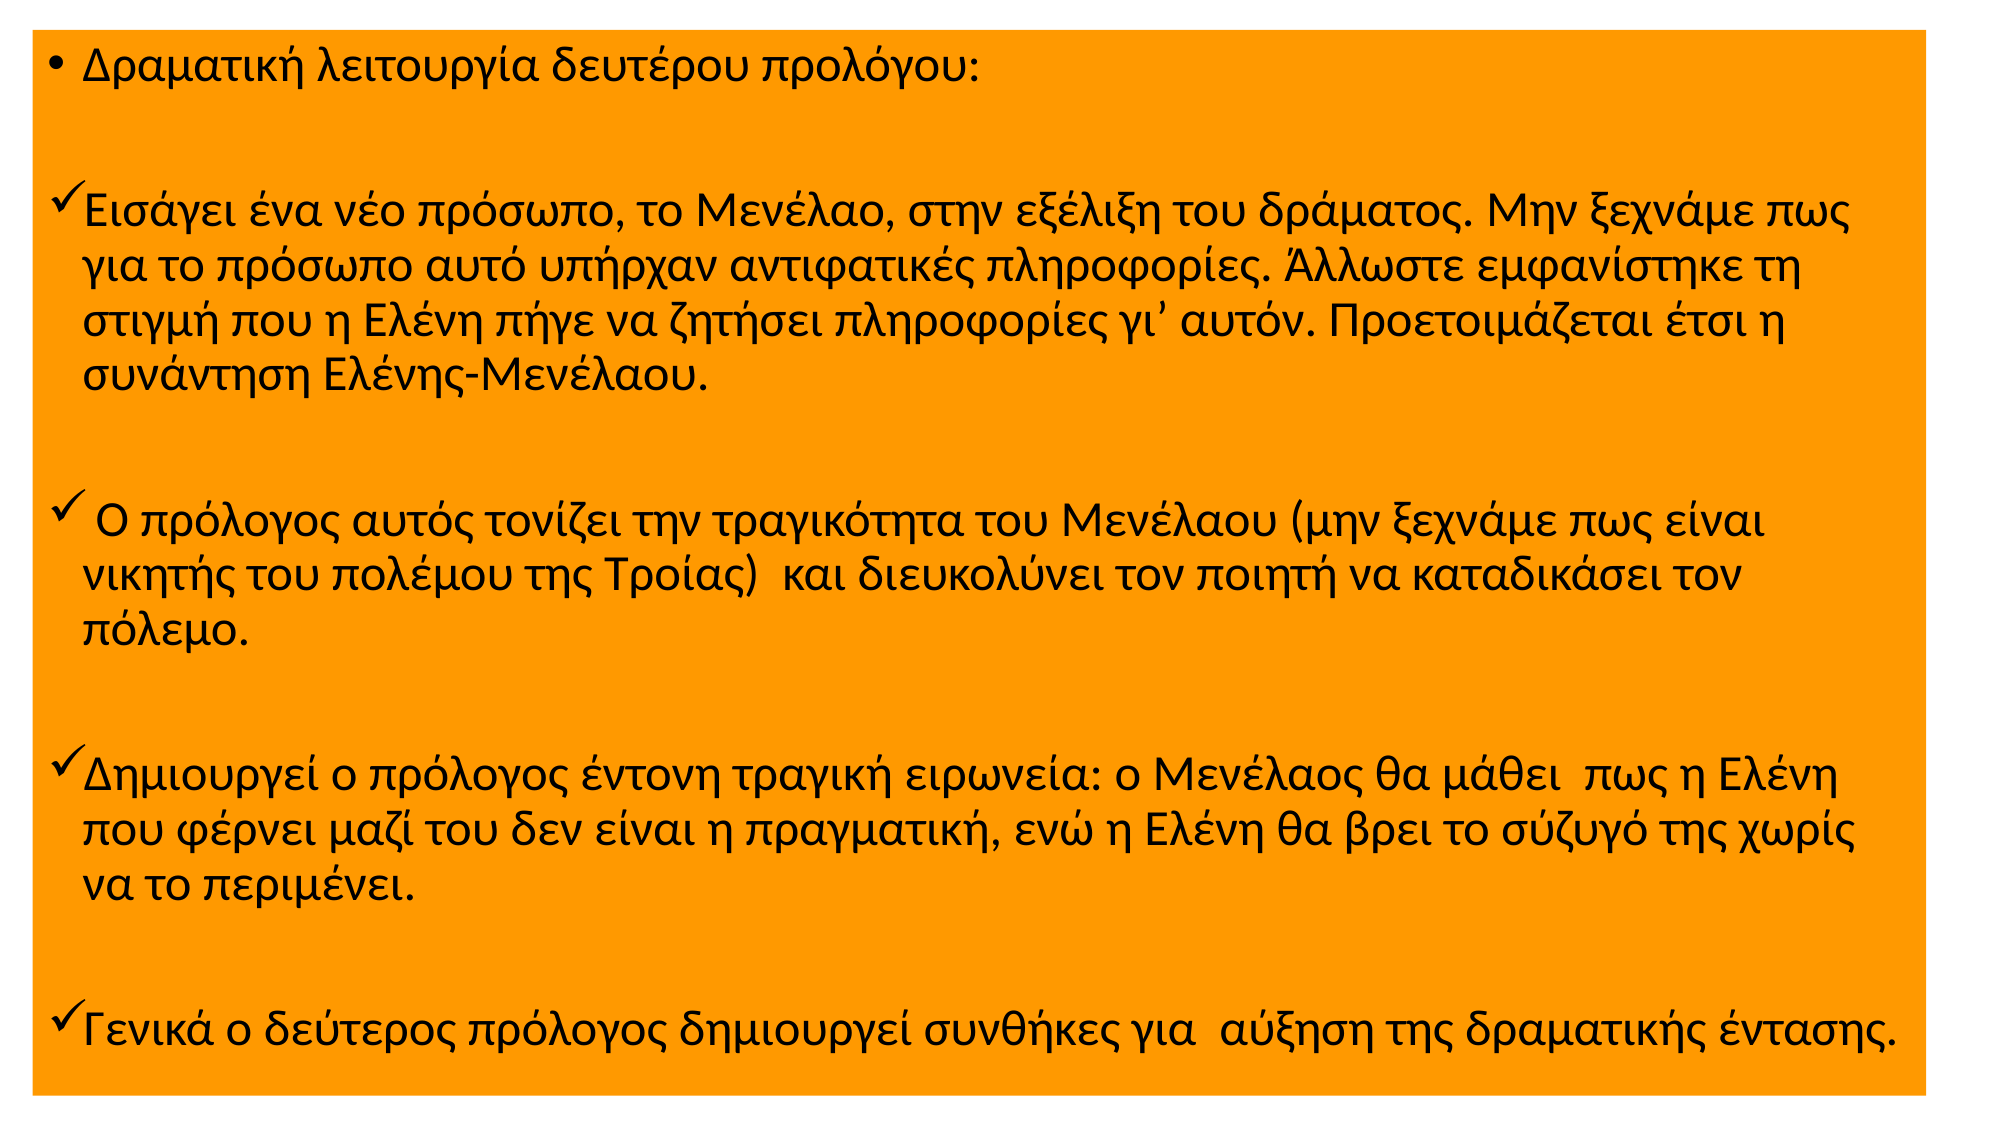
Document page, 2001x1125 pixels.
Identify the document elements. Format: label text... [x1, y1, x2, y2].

list Δραματική λειτουργία δευτέρου προλόγου: Εισάγει ένα νέο πρόσωπο, το Μενέλαο, στην εξέλιξη του δράματος. Μην ξεχνάμε πως για το πρόσωπο αυτό υπήρχαν αντιφατικές πληροφορίες. Άλλωστε εμφανίστηκε τη στιγμή που η Ελένη πήγε να ζητήσει πληροφορίες γι’ αυτόν. Προετοιμάζεται έτσι η συνάντηση Ελένης-Μενέλαου. Ο πρόλογος αυτός τονίζει την τραγικότητα του Μενέλαου (μην ξεχνάμε πως είναι νικητής του πολέμου της Τροίας) και διευκολύνει τον ποιητή να καταδικάσει τον πόλεμο. Δημιουργεί ο πρόλογος έντονη τραγική ειρωνεία: ο Μενέλαος θα μάθει πως η Ελένη που φέρνει μαζί του δεν είναι η πραγματική, ενώ η Ελένη θα βρει το σύζυγό της χωρίς να το περιμένει. Γενικά ο δεύτερος πρόλογος δημιουργεί συνθήκες για αύξηση της δραματικής έντασης. [32, 29, 1927, 1096]
